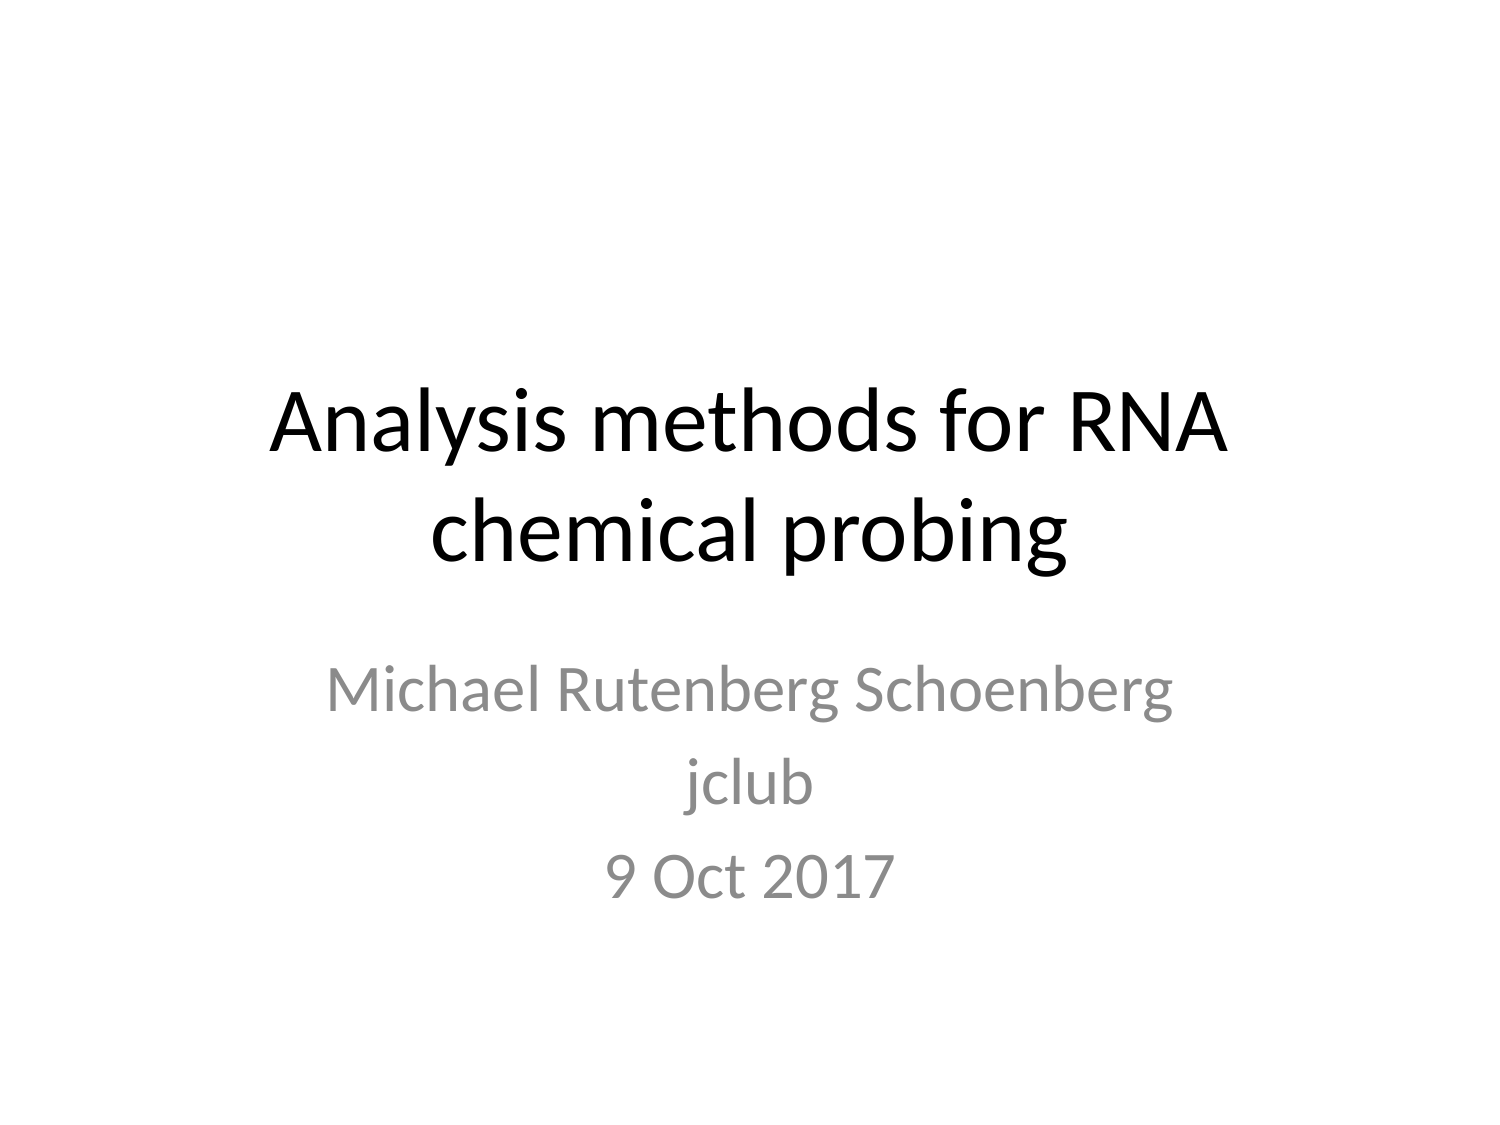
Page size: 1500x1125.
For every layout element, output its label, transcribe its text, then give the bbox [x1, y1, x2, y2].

title Analysis methods for RNA chemical probing [112, 349, 1388, 591]
subtitle Michael Rutenberg Schoenberg jclub 9 Oct 2017 [225, 637, 1275, 925]
